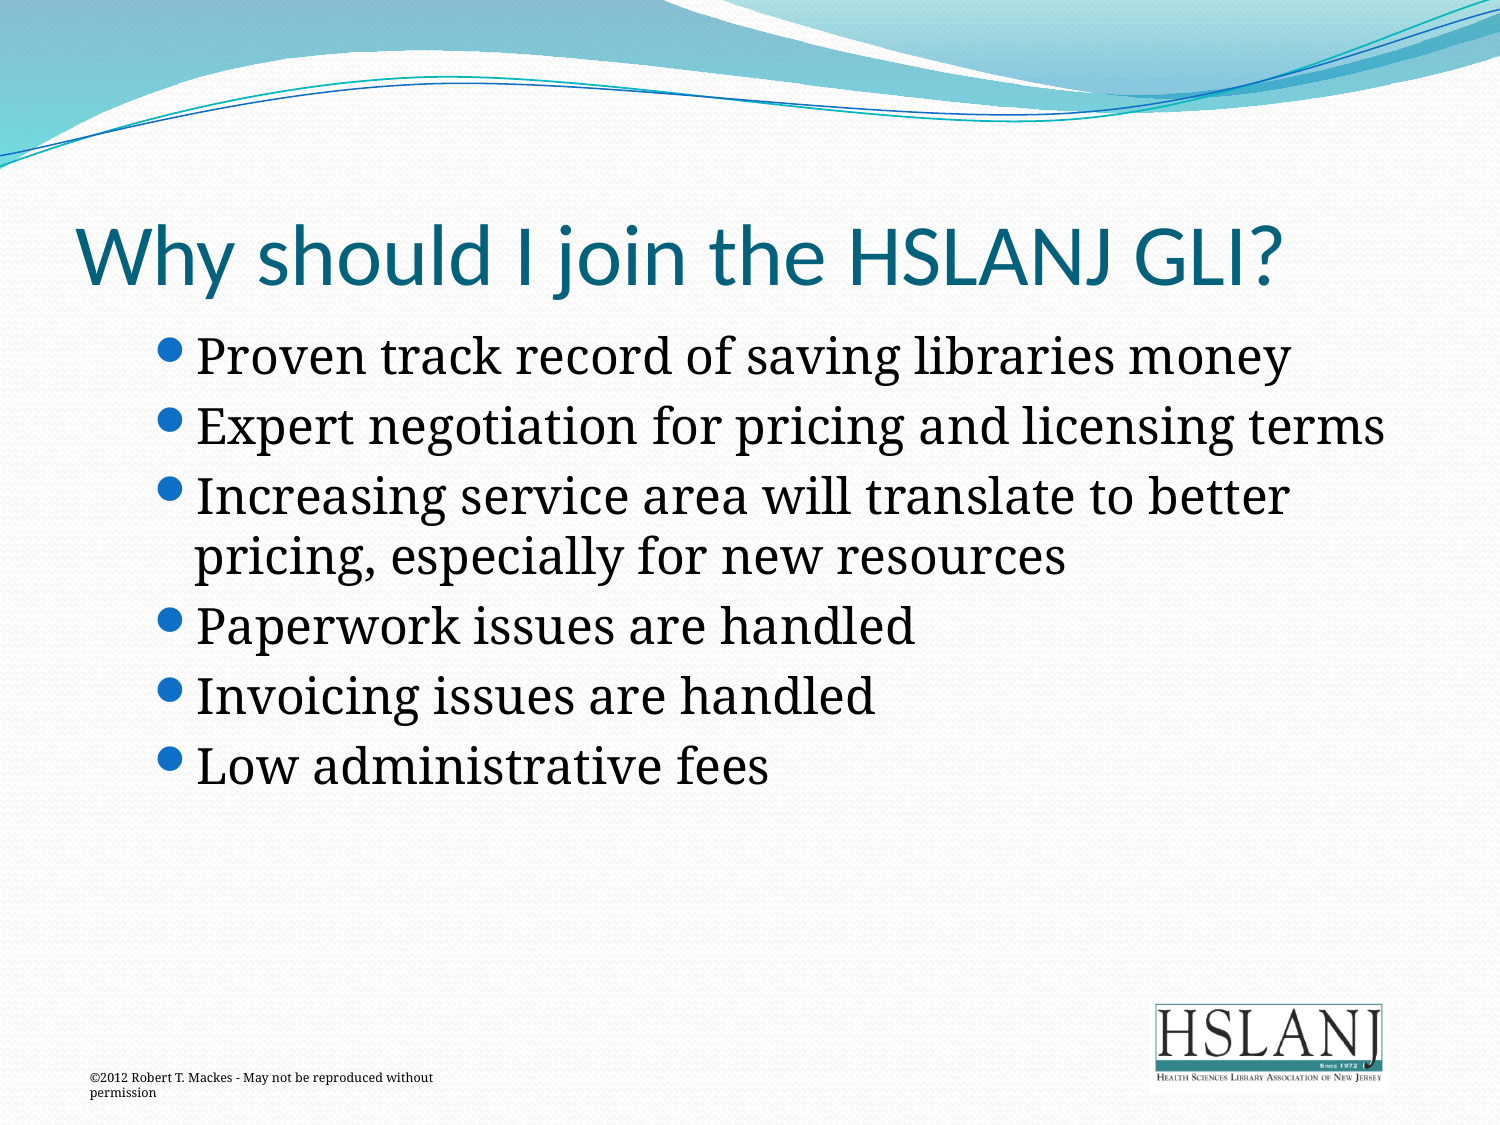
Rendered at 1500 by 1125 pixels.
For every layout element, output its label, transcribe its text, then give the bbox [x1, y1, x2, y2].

picture [1149, 1038, 1389, 1094]
list Proven track record of saving libraries money Expert negotiation for pricing and licensing terms Increasing service area will translate to better pricing, especially for new resources Paperwork issues are handled Invoicing issues are handled Low administrative fees [75, 317, 1425, 1038]
title Why should I join the HSLANJ GLI? [75, 115, 1425, 303]
